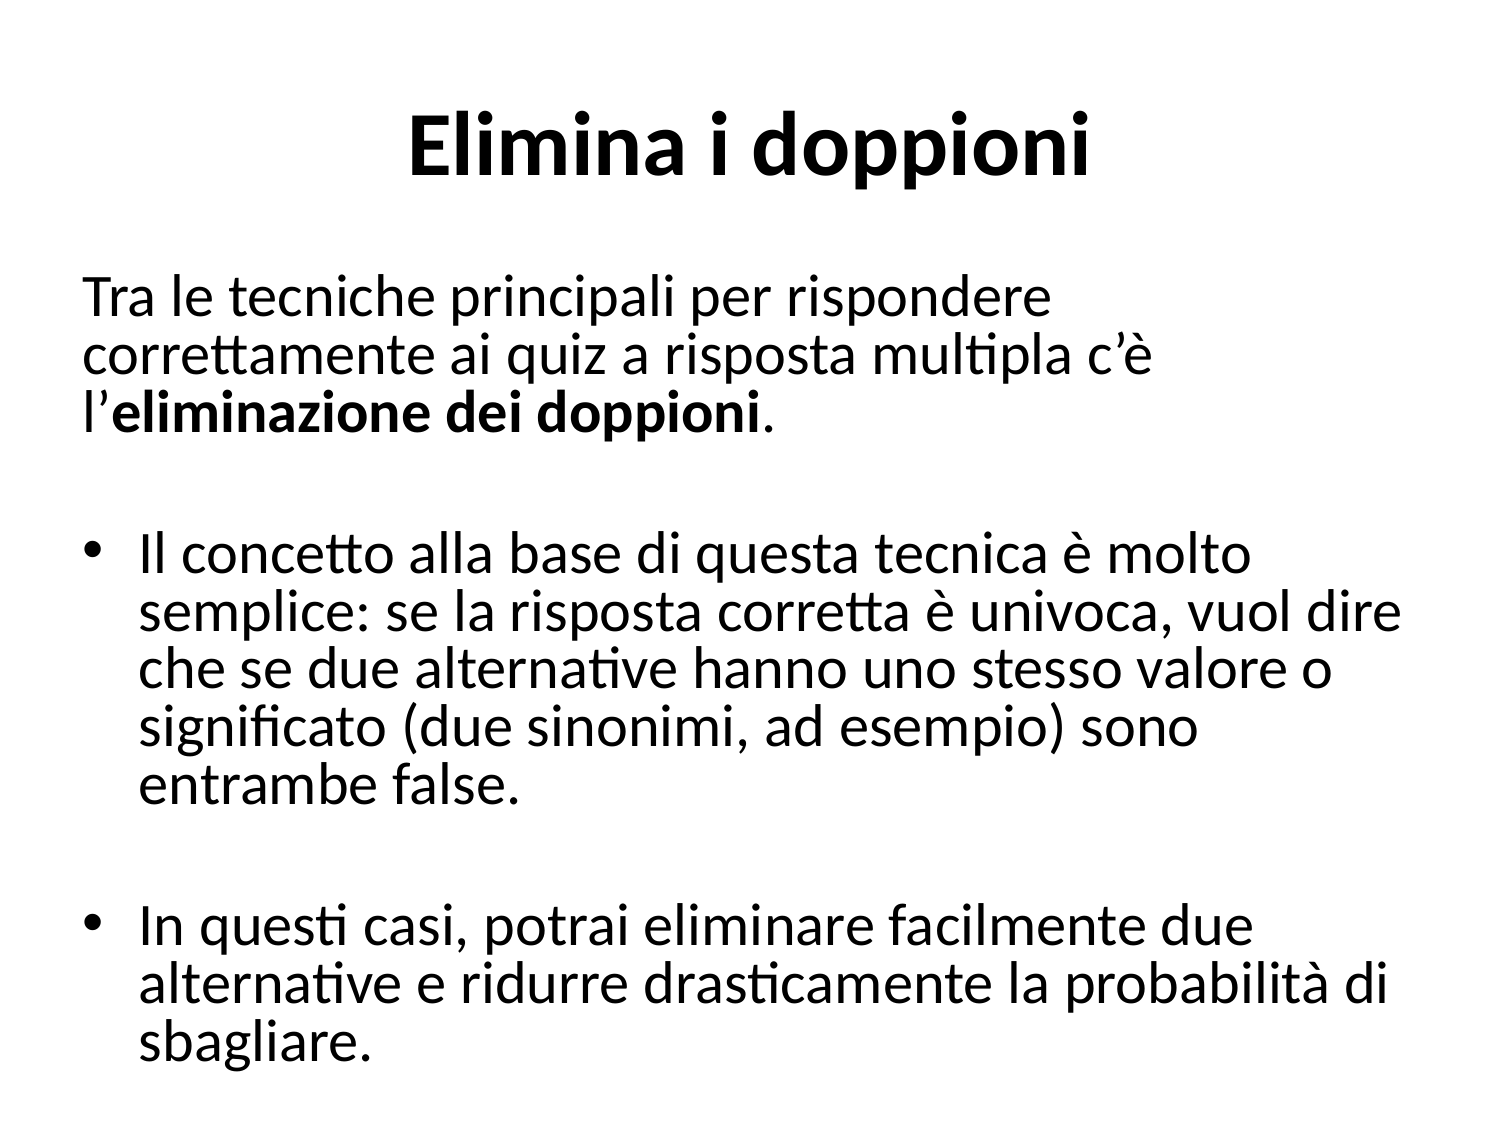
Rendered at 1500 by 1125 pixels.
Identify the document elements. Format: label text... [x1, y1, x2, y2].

title Elimina i doppioni [74, 44, 1426, 234]
list Tra le tecniche principali per rispondere correttamente ai quiz a risposta multipla c’è l’eliminazione dei doppioni. Il concetto alla base di questa tecnica è molto semplice: se la risposta corretta è univoca, vuol dire che se due alternative hanno uno stesso valore o significato (due sinonimi, ad esempio) sono entrambe false. In questi casi, potrai eliminare facilmente due alternative e ridurre drasticamente la probabilità di sbagliare. [74, 261, 1426, 1102]
